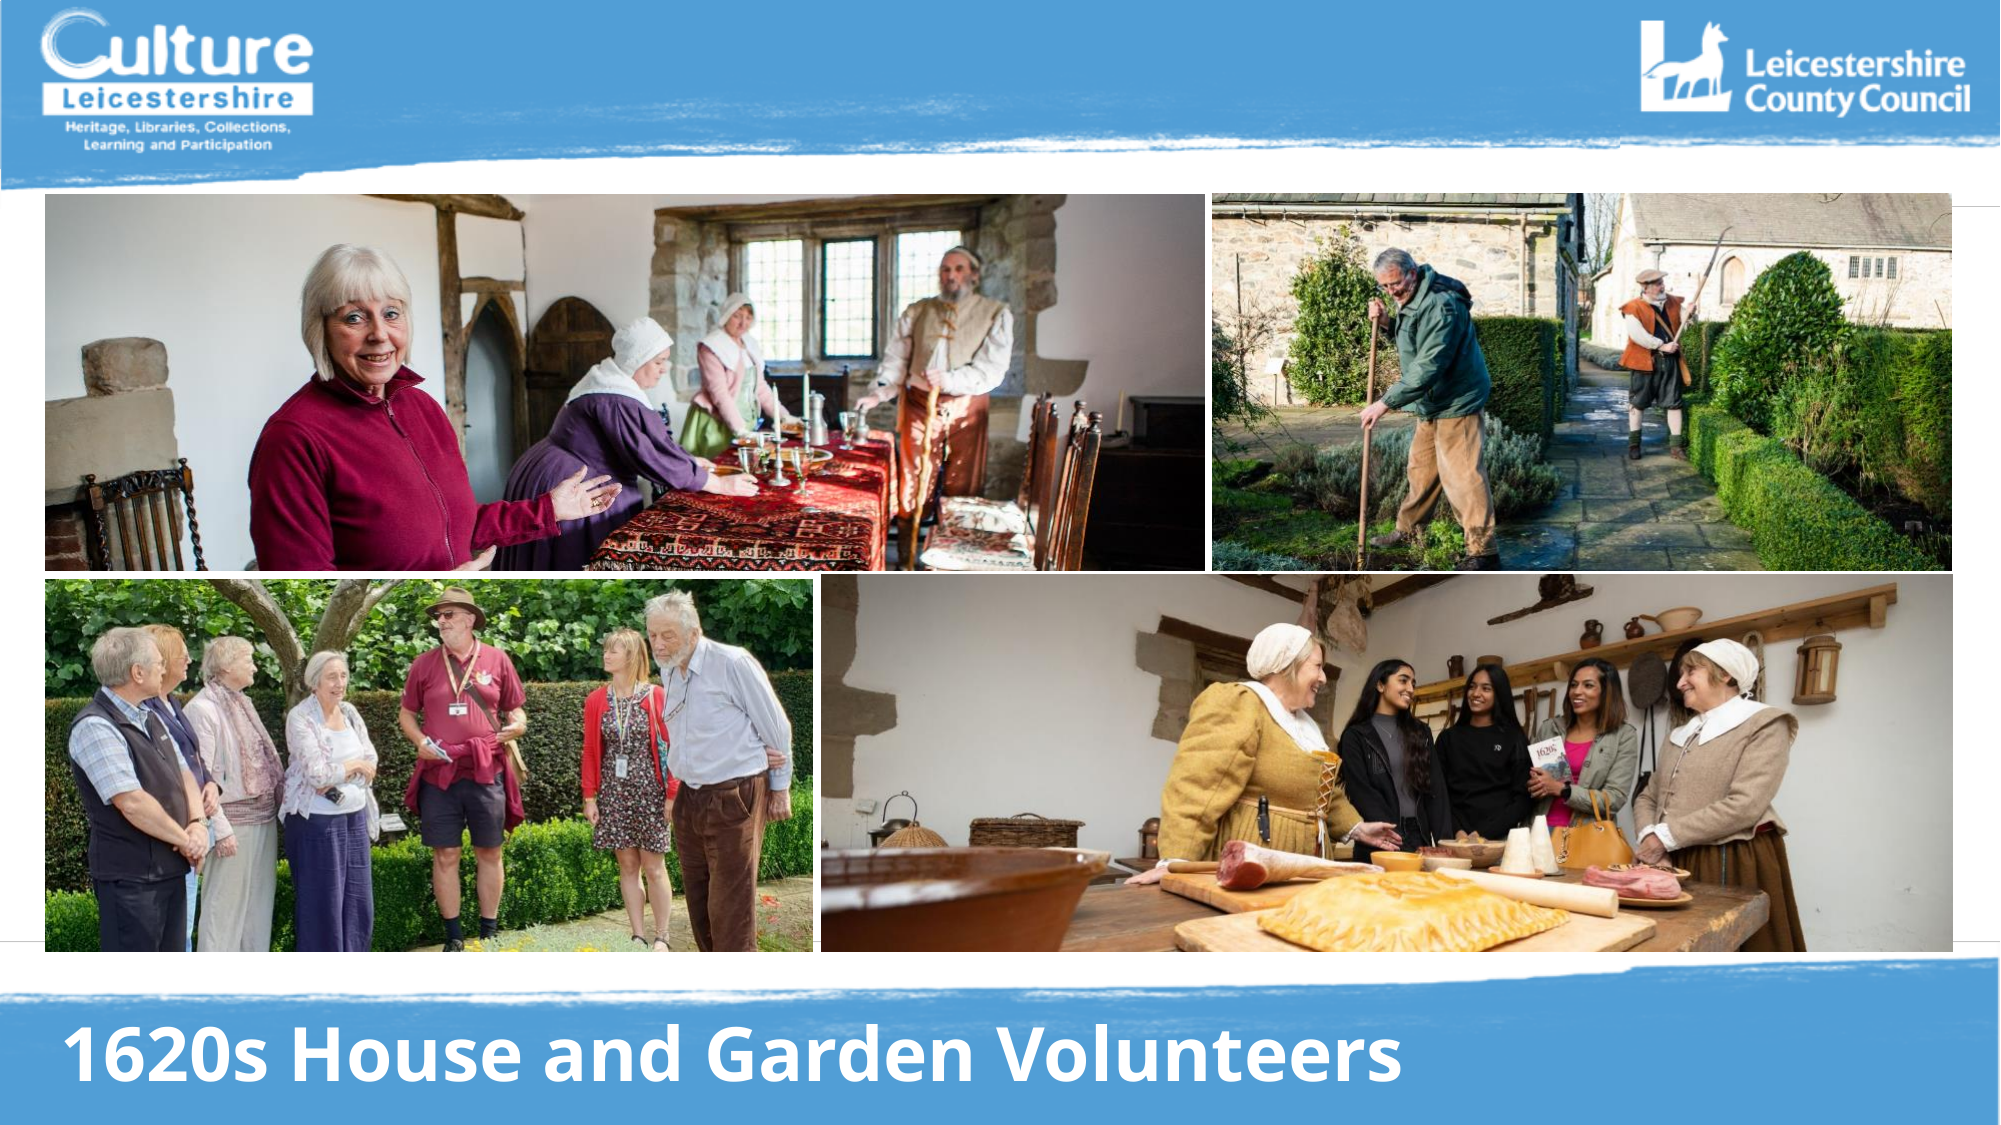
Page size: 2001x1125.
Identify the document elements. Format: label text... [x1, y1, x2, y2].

title [249, 184, 1750, 194]
picture [0, 0, 2000, 1125]
text_box 1620s House and Garden Volunteers [45, 998, 1873, 1104]
picture [0, 1, 345, 169]
title [249, 571, 1750, 576]
